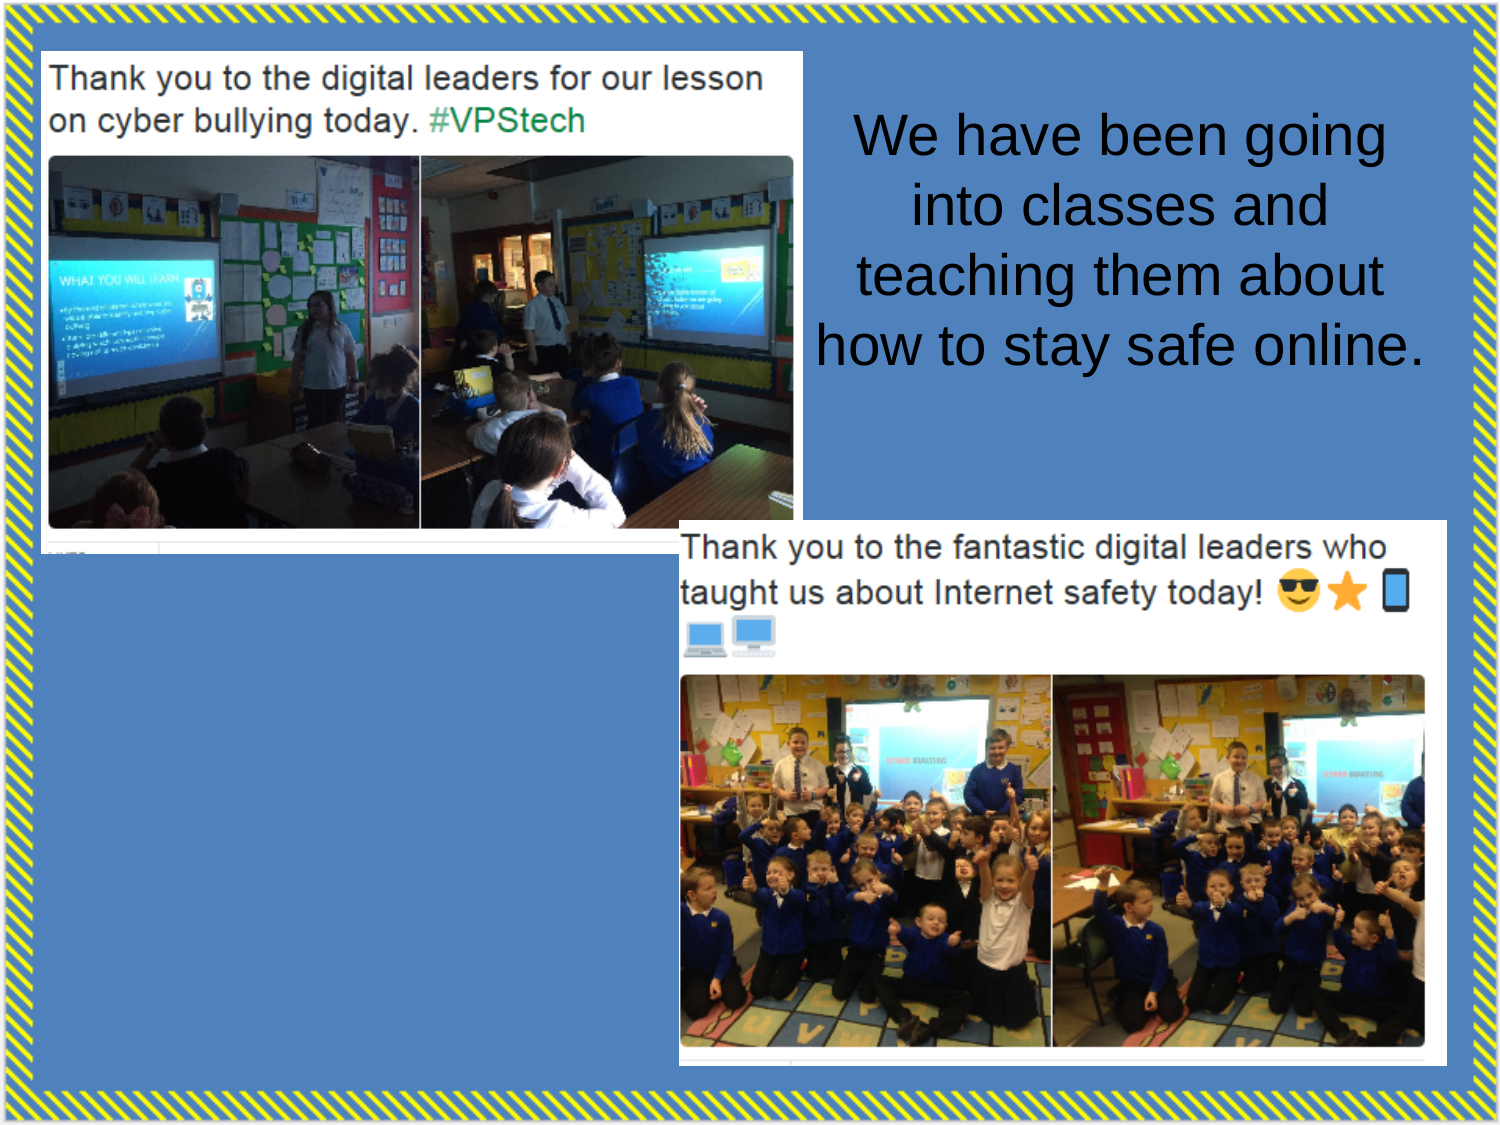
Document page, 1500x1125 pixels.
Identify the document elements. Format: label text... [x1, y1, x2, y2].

picture [0, 0, 1500, 1125]
list We have been going into classes and teaching them about how to stay safe online. [808, 90, 1459, 1017]
